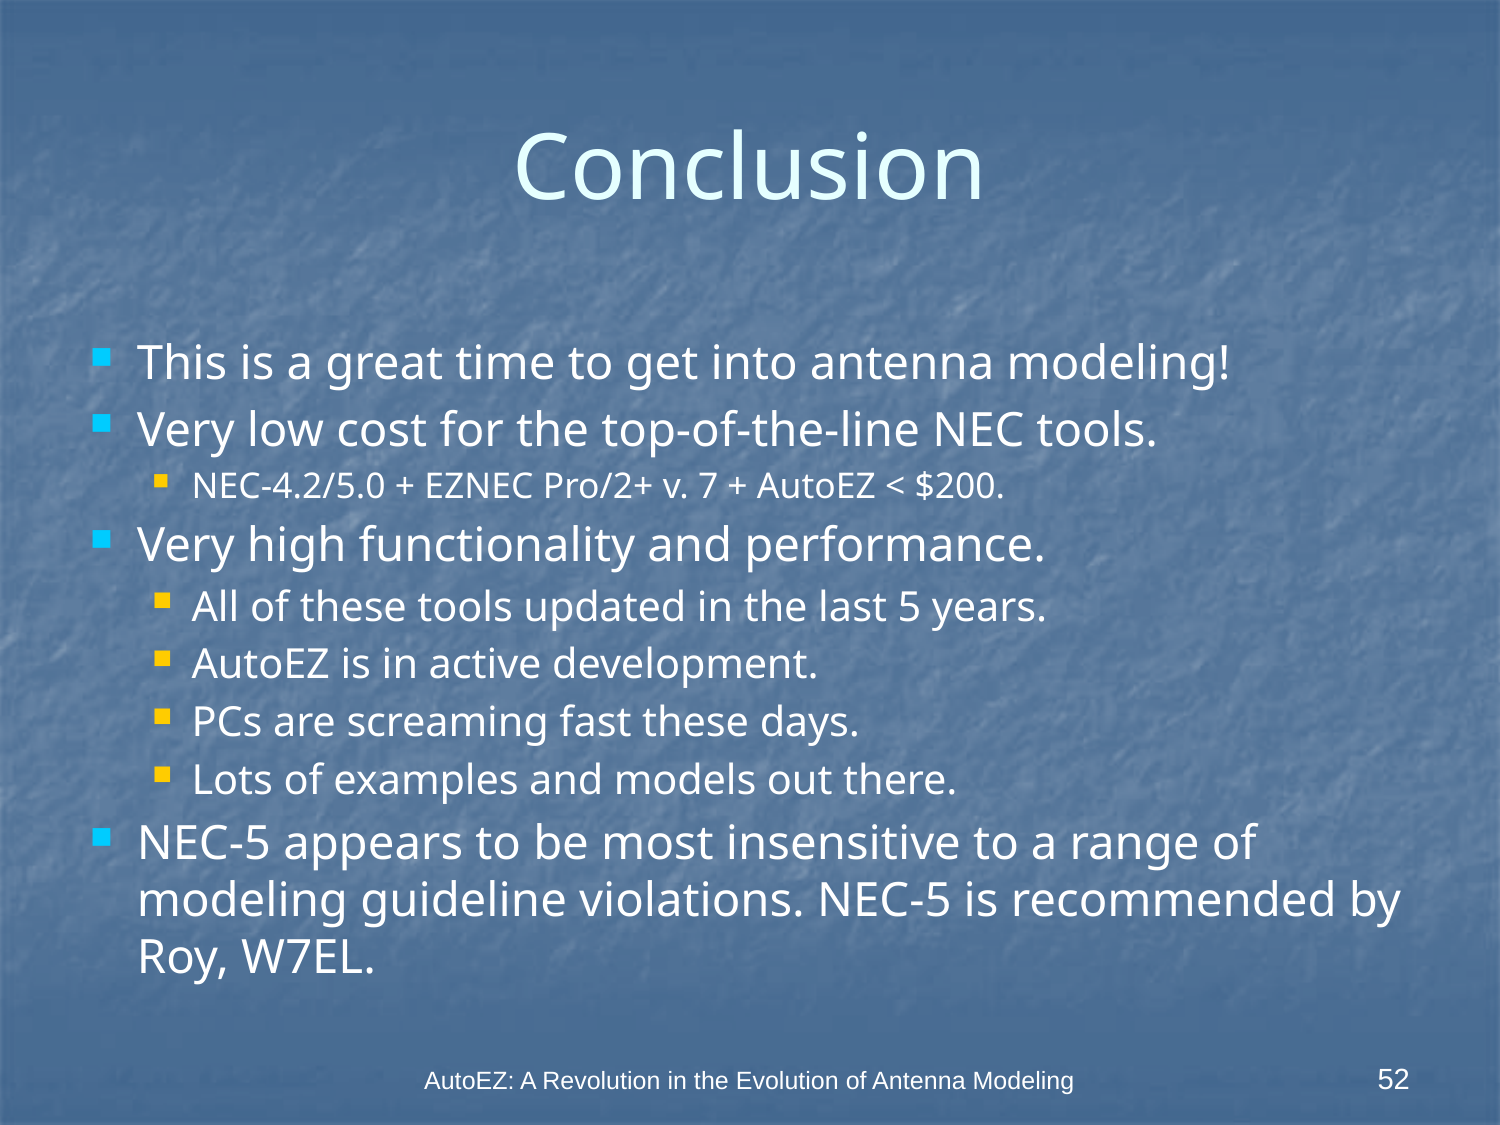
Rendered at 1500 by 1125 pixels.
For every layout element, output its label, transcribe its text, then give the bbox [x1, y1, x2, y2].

slide_number 52 [1250, 1024, 1425, 1103]
footer AutoEZ: A Revolution in the Evolution of Antenna Modeling [275, 1024, 1225, 1103]
title Conclusion [75, 50, 1425, 275]
list This is a great time to get into antenna modeling! Very low cost for the top-of-the-line NEC tools. NEC-4.2/5.0 + EZNEC Pro/2+ v. 7 + AutoEZ < $200. Very high functionality and performance. All of these tools updated in the last 5 years. AutoEZ is in active development. PCs are screaming fast these days. Lots of examples and models out there. NEC-5 appears to be most insensitive to a range of modeling guideline violations. NEC-5 is recommended by Roy, W7EL. [75, 324, 1425, 1000]
